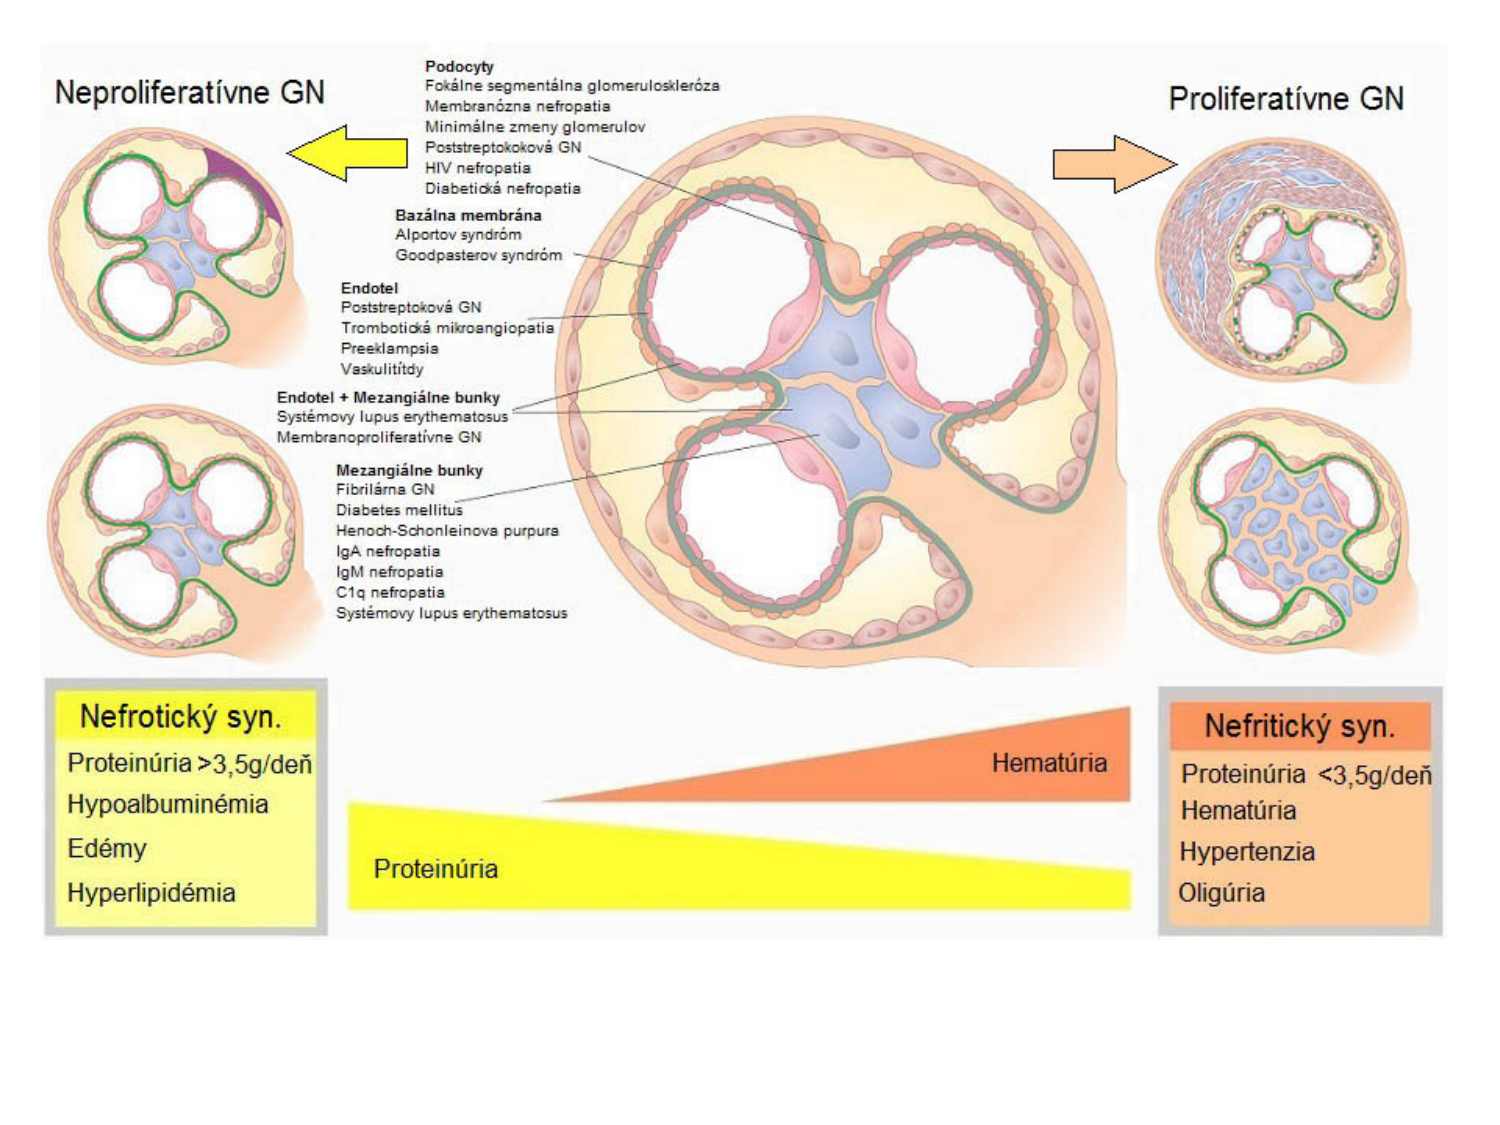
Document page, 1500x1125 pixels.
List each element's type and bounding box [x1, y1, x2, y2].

picture [40, 42, 1448, 940]
